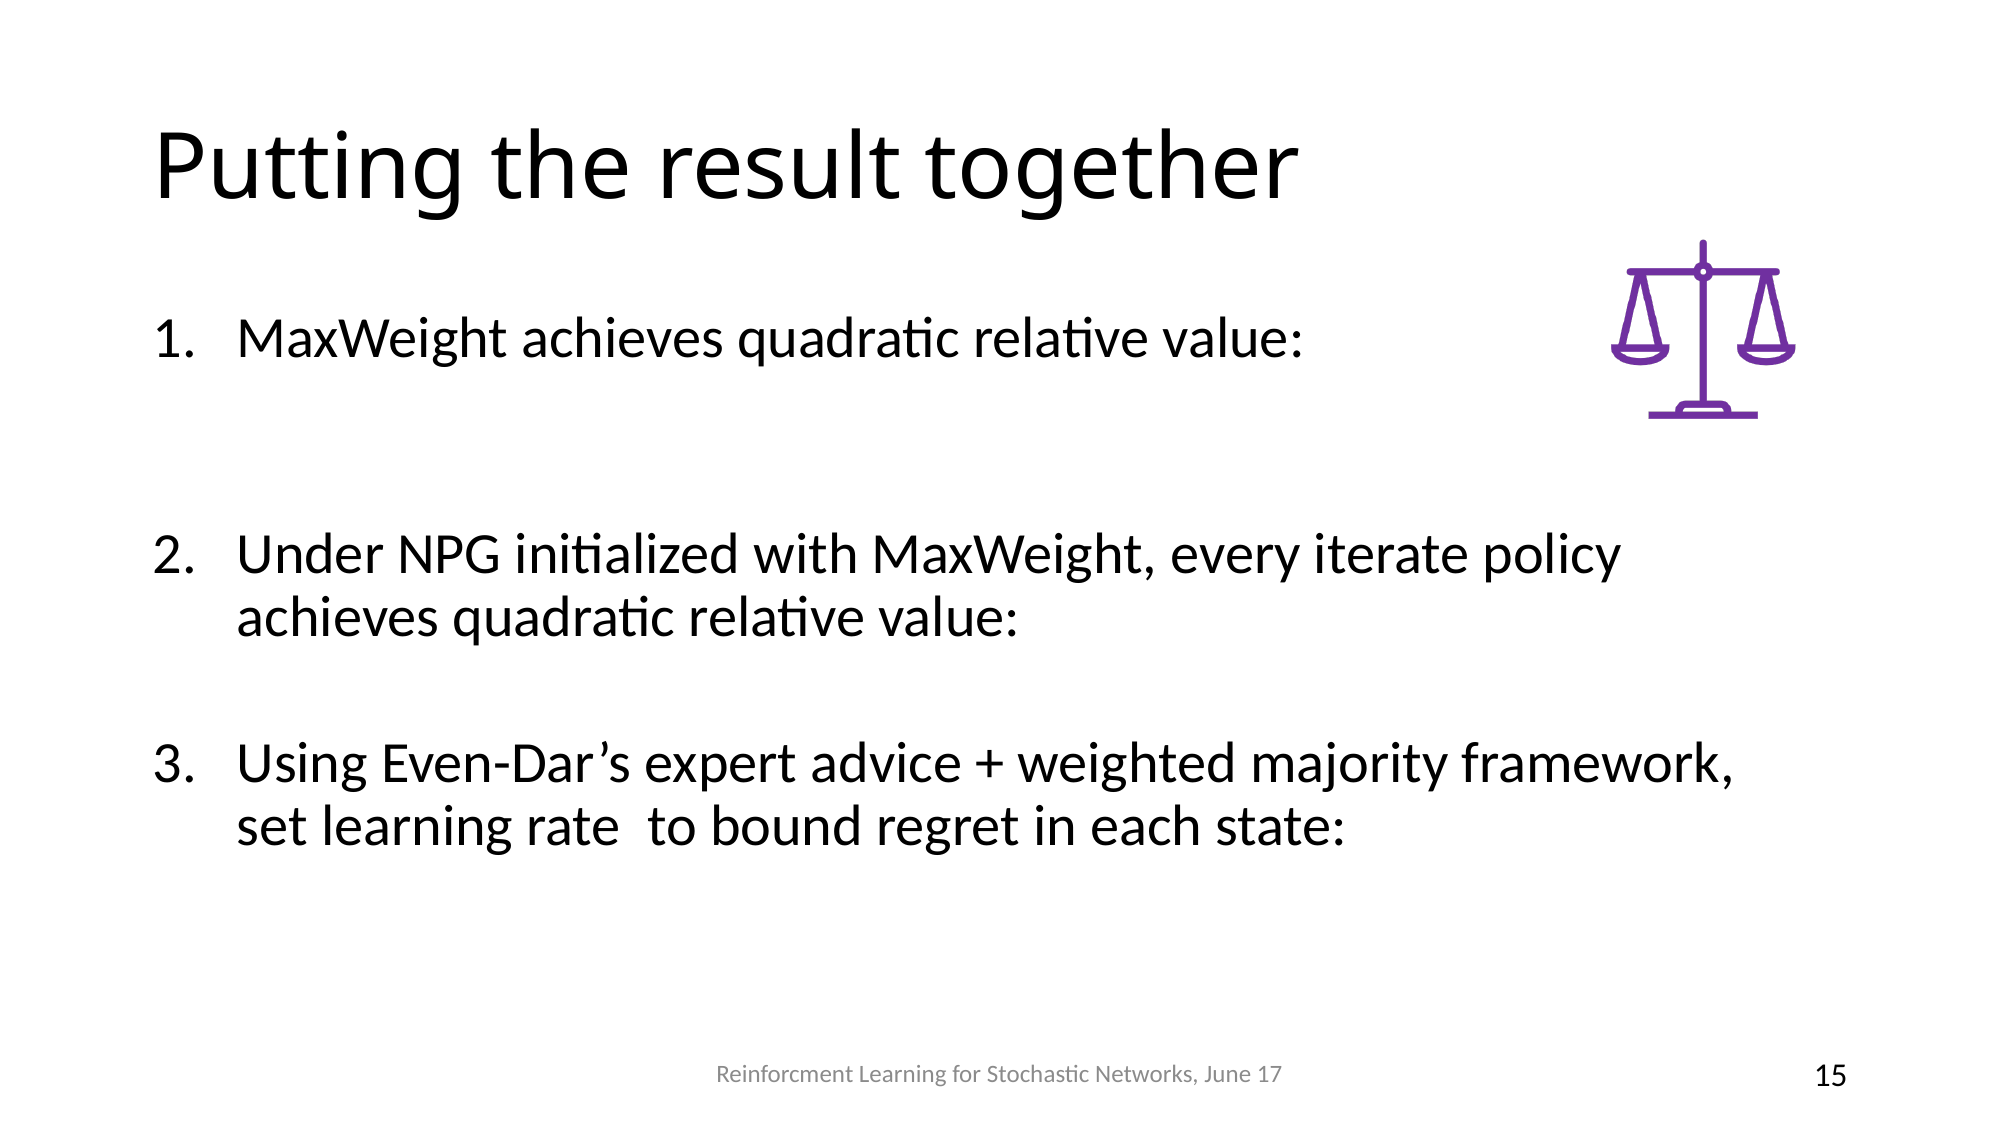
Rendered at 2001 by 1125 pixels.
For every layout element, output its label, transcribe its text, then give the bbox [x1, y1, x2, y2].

picture [1597, 223, 1809, 435]
slide_number 15 [1412, 1042, 1863, 1103]
footer Reinforcment Learning for Stochastic Networks, June 17 [662, 1042, 1338, 1103]
title Putting the result together [137, 59, 1863, 278]
